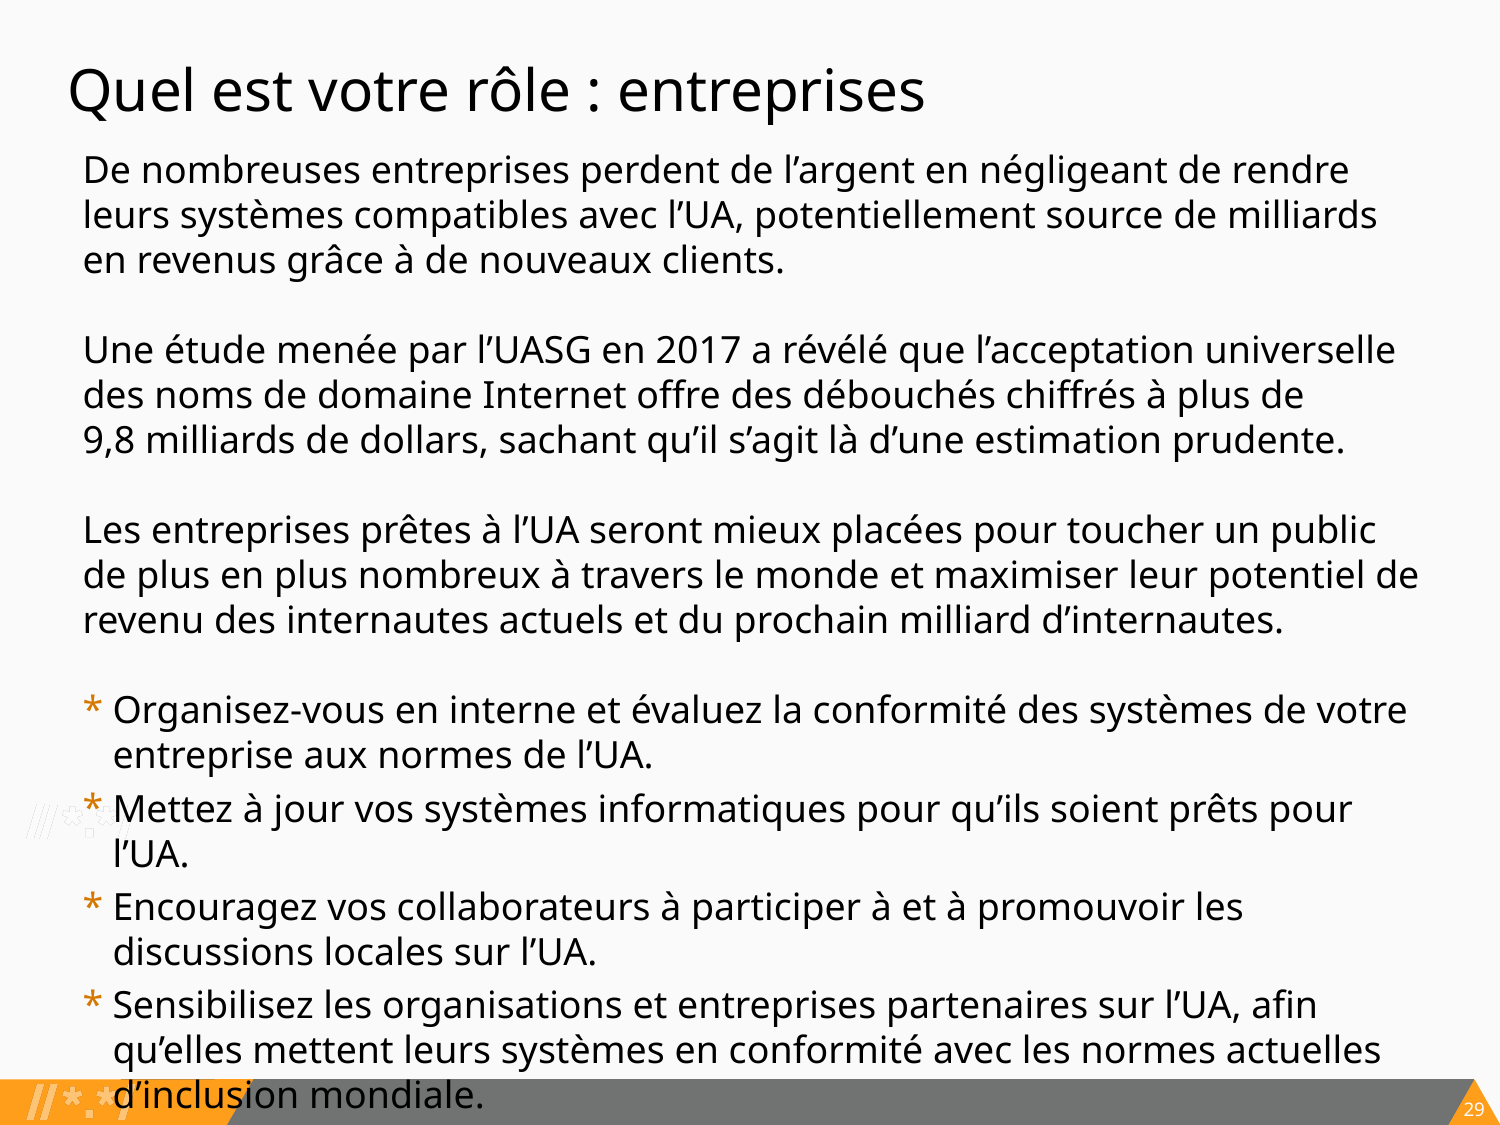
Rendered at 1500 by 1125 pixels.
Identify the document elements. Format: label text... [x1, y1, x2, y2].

list De nombreuses entreprises perdent de l’argent en négligeant de rendre leurs systèmes compatibles avec l’UA, potentiellement source de milliards en revenus grâce à de nouveaux clients. Une étude menée par l’UASG en 2017 a révélé que l’acceptation universelle des noms de domaine Internet offre des débouchés chiffrés à plus de 9,8 milliards de dollars, sachant qu’il s’agit là d’une estimation prudente. Les entreprises prêtes à l’UA seront mieux placées pour toucher un public de plus en plus nombreux à travers le monde et maximiser leur potentiel de revenu des internautes actuels et du prochain milliard d’internautes. Organisez-vous en interne et évaluez la conformité des systèmes de votre entreprise aux normes de l’UA. Mettez à jour vos systèmes informatiques pour qu’ils soient prêts pour l’UA. Encouragez vos collaborateurs à participer à et à promouvoir les discussions locales sur l’UA. Sensibilisez les organisations et entreprises partenaires sur l’UA, afin qu’elles mettent leurs systèmes en conformité avec les normes actuelles d’inclusion mondiale. [52, 138, 1439, 897]
title Quel est votre rôle : entreprises [52, 45, 1439, 138]
